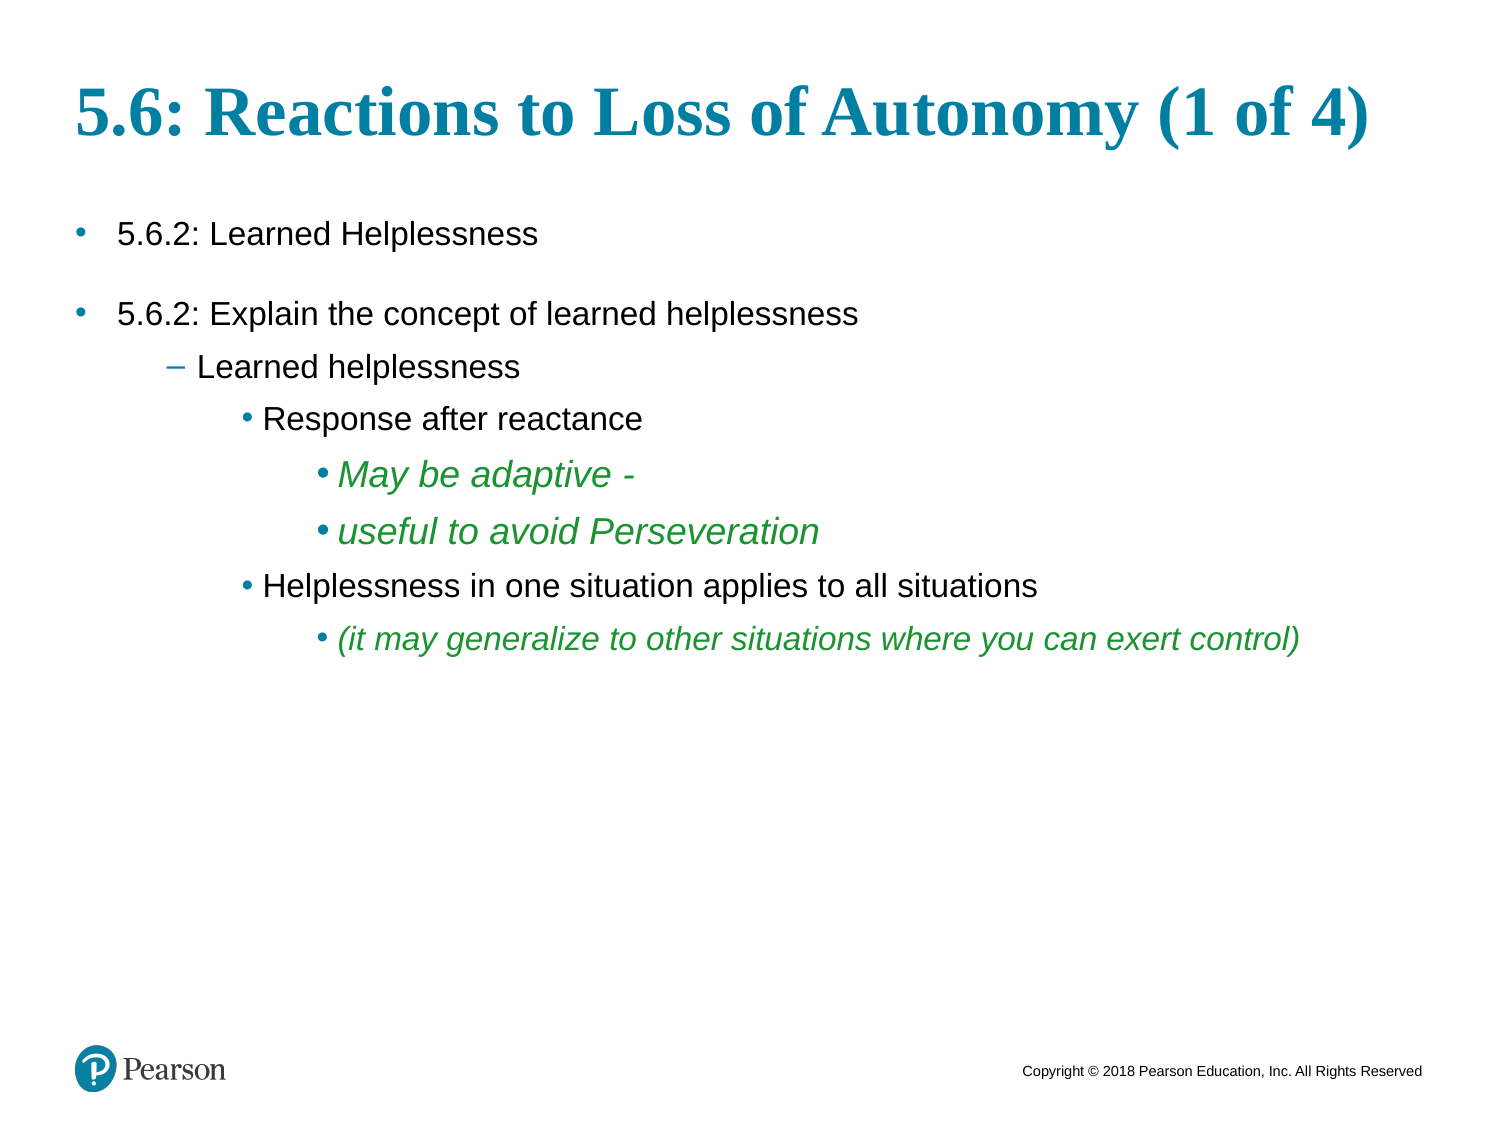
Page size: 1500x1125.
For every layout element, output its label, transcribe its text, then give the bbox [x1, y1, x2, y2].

picture [101, 1045, 226, 1092]
picture [75, 1078, 86, 1092]
title 5.6: Reactions to Loss of Autonomy (1 of 4) [75, 62, 1425, 150]
picture [75, 1045, 90, 1061]
picture [83, 1054, 109, 1079]
list 5.6.2: Learned Helplessness 5.6.2: Explain the concept of learned helplessness Learned helplessness Response after reactance May be adaptive - useful to avoid Perseveration Helplessness in one situation applies to all situations (it may generalize to other situations where you can exert control) [75, 212, 1425, 1000]
